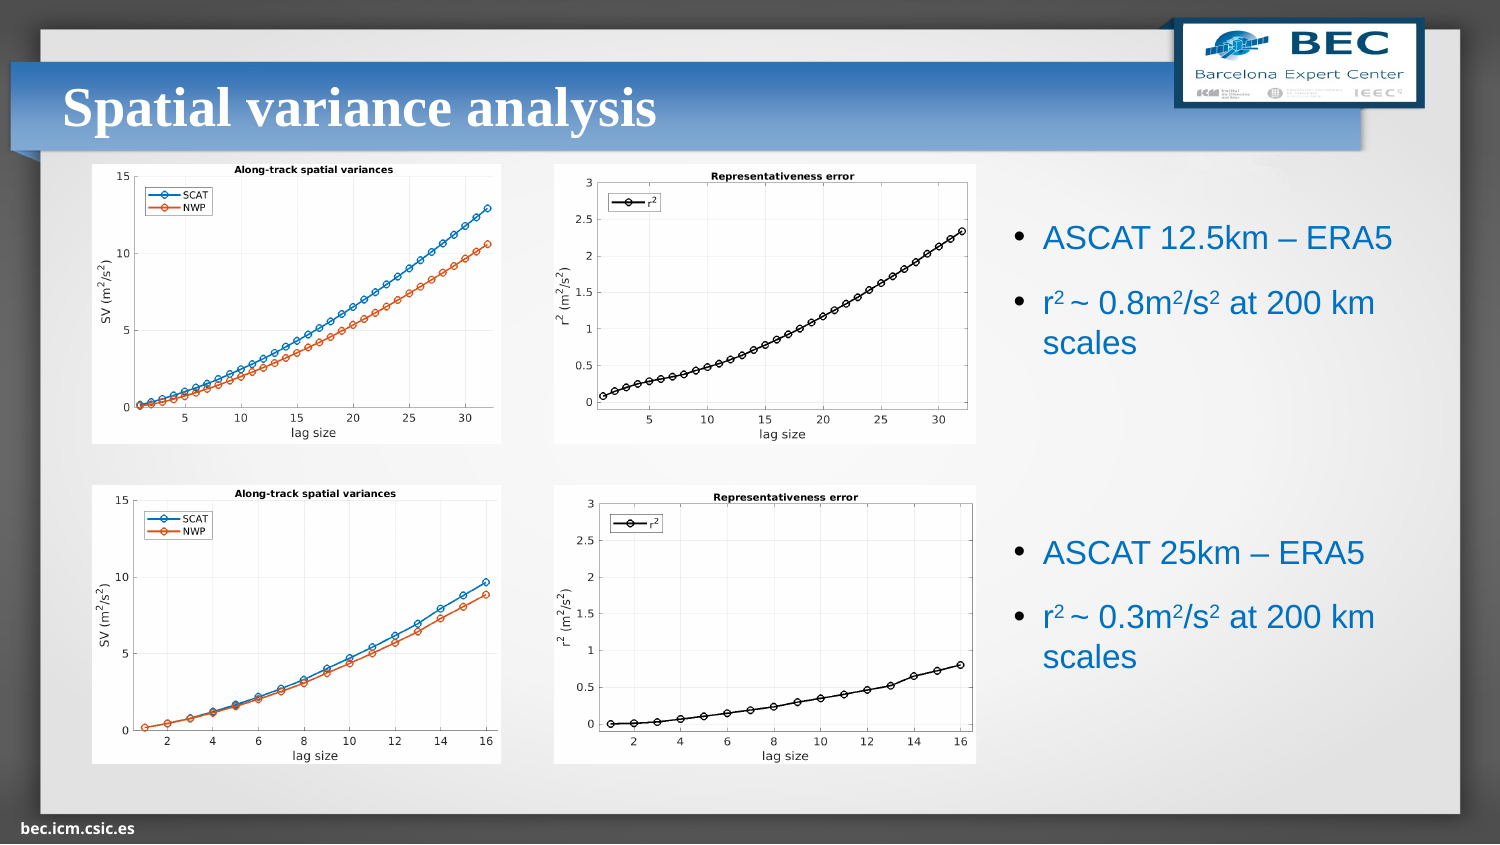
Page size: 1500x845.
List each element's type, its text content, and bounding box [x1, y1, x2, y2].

text_box ASCAT 25km – ERA5 r2 ~ 0.3m2/s2 at 200 km scales [998, 523, 1463, 723]
title Spatial variance analysis [48, 62, 1395, 155]
picture [0, 0, 1500, 844]
text_box ASCAT 12.5km – ERA5 r2 ~ 0.8m2/s2 at 200 km scales [998, 208, 1463, 409]
